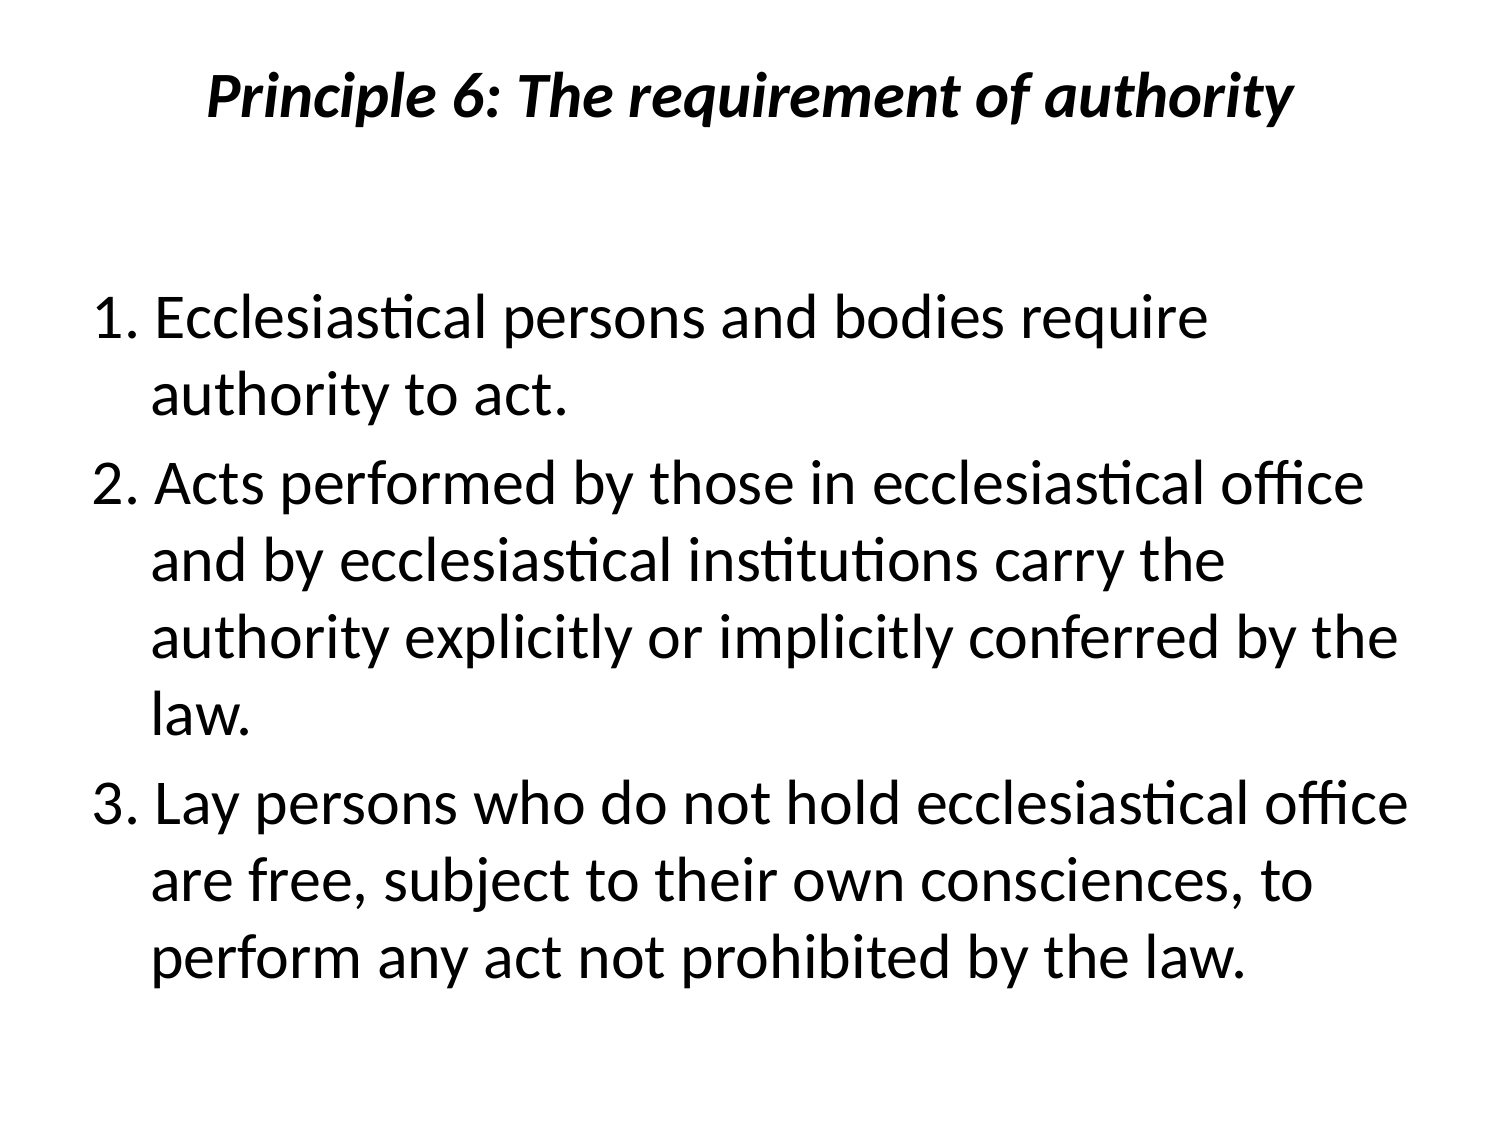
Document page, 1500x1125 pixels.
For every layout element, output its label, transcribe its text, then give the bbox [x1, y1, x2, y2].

title Principle 6: The requirement of authority [75, 45, 1425, 233]
list 1. Ecclesiastical persons and bodies require authority to act. 2. Acts performed by those in ecclesiastical office and by ecclesiastical institutions carry the authority explicitly or implicitly conferred by the law. 3. Lay persons who do not hold ecclesiastical office are free, subject to their own consciences, to perform any act not prohibited by the law. [76, 267, 1427, 1010]
